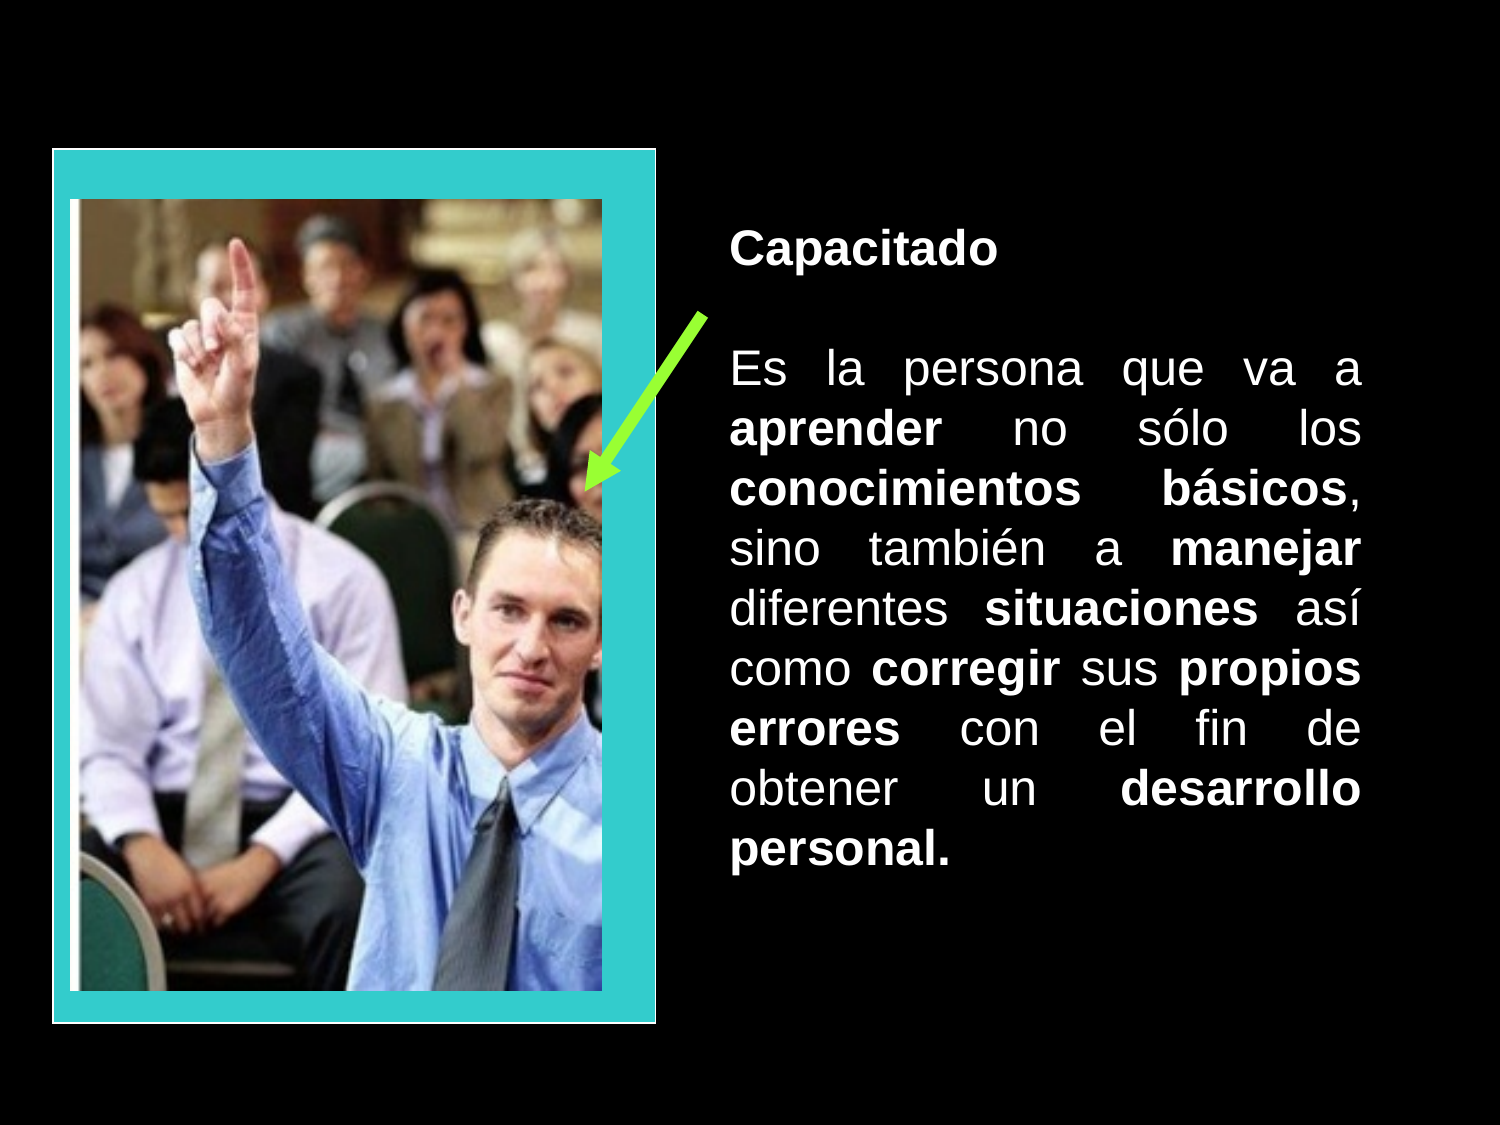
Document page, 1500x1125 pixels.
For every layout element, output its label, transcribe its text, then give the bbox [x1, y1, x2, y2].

text_box Capacitado Es la persona que va a aprender no sólo los conocimientos básicos, sino también a manejar diferentes situaciones así como corregir sus propios errores con el fin de obtener un desarrollo personal. [714, 207, 1377, 883]
picture [70, 198, 602, 991]
text_box [53, 148, 656, 1024]
